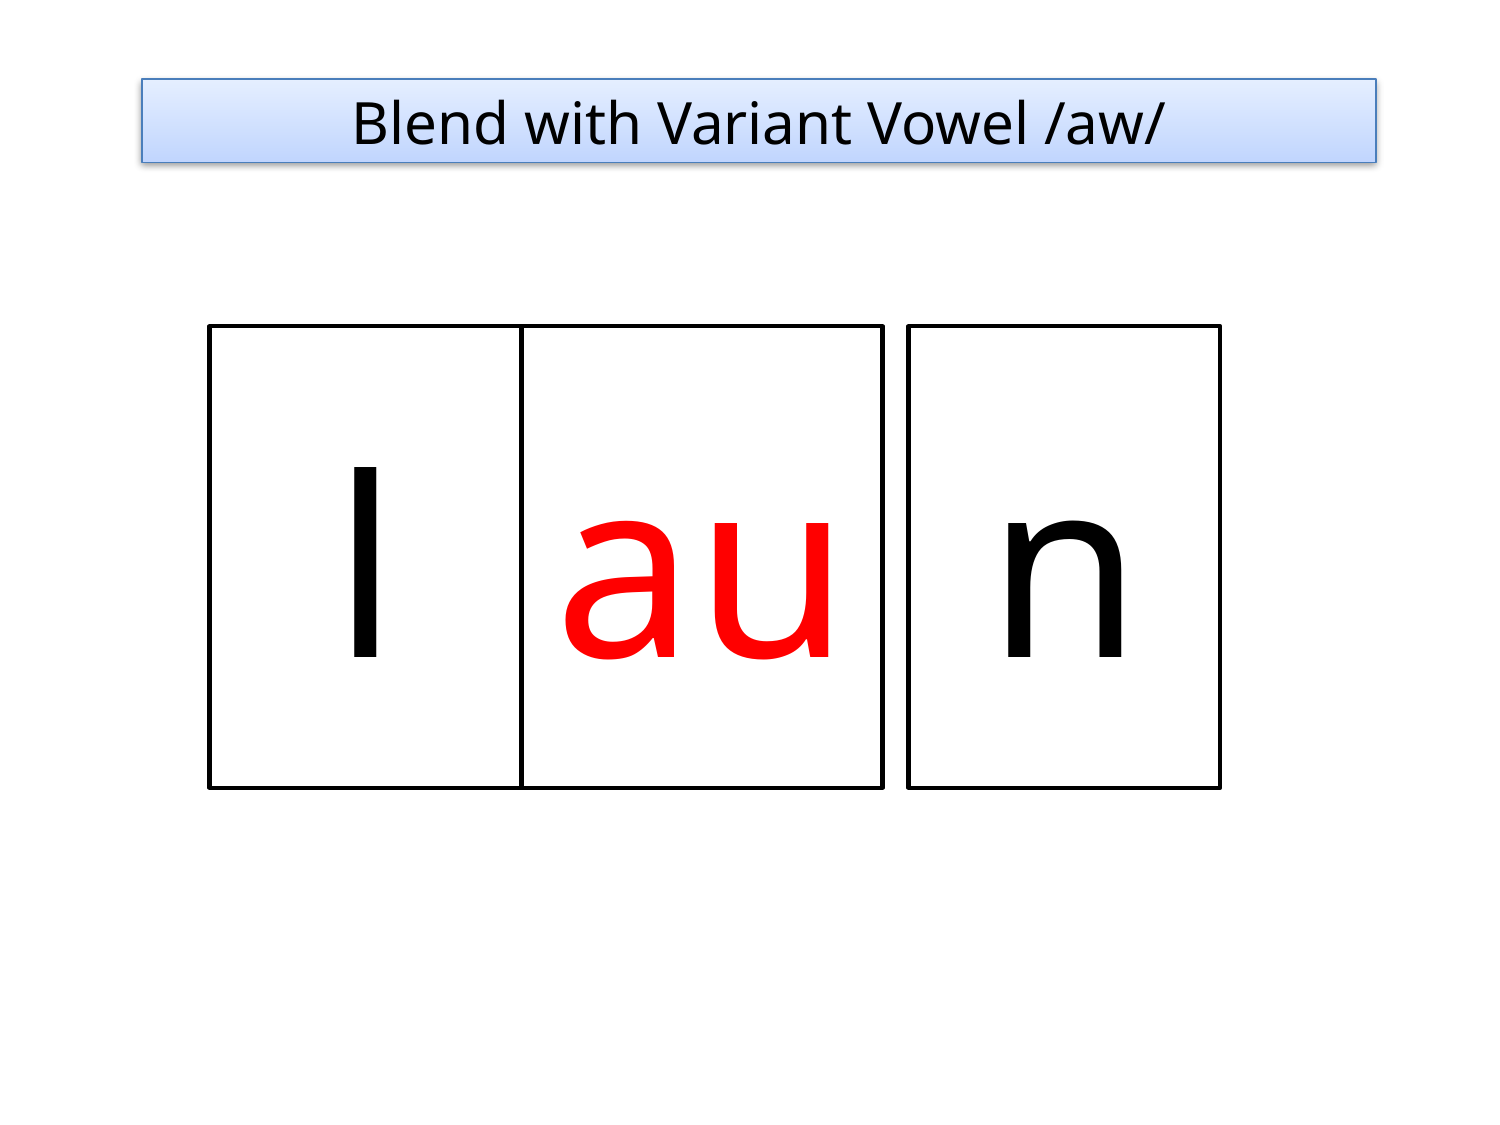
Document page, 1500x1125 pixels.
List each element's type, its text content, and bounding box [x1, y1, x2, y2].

text_box n [906, 324, 1222, 790]
text_box l [207, 324, 519, 790]
text_box au [519, 324, 885, 790]
text_box Blend with Variant Vowel /aw/ [141, 78, 1377, 163]
